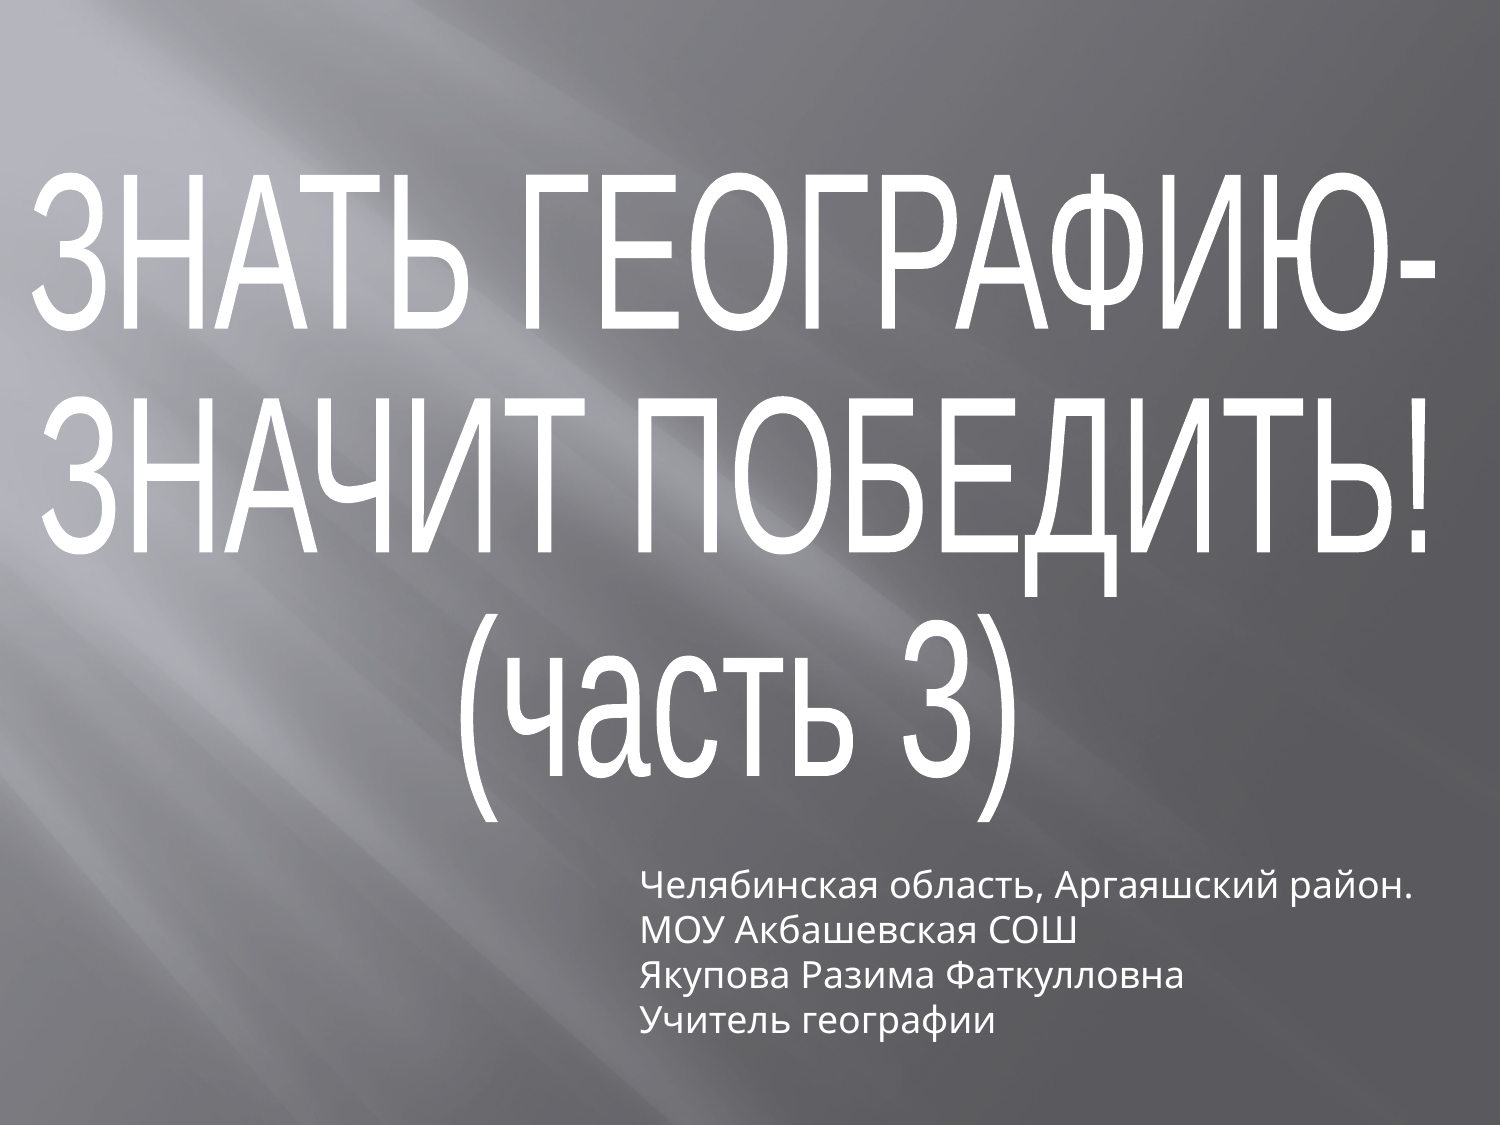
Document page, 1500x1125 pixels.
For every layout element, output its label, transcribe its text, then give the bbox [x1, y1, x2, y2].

text_box Челябинская область, Аргаяшский район. МОУ Акбашевская СОШ Якупова Разима Фаткулловна Учитель географии [624, 853, 1430, 1049]
